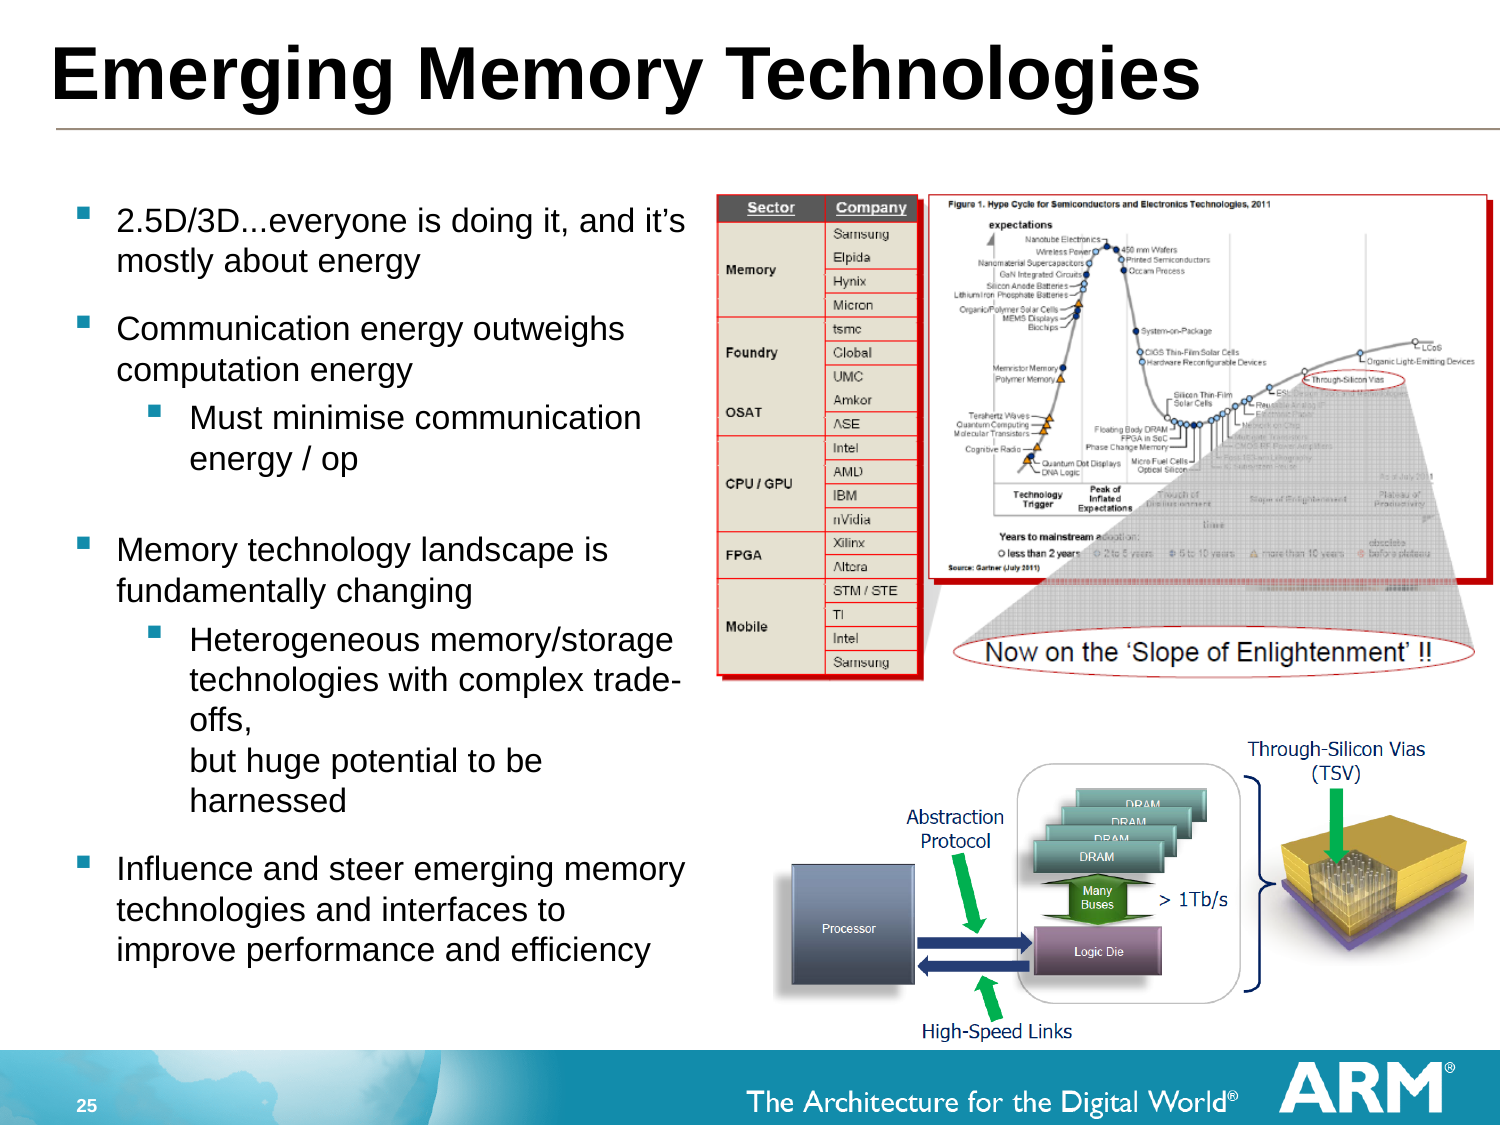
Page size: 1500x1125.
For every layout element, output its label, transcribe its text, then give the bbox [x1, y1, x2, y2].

title Emerging Memory Technologies [35, 1, 1476, 139]
list 2.5D/3D...everyone is doing it, and it’s mostly about energy Communication energy outweighs computation energy Must minimise communication energy / op Memory technology landscape is fundamentally changing Heterogeneous memory/storage technologies with complex trade-offs, but huge potential to be harnessed Influence and steer emerging memory technologies and interfaces to improve performance and efficiency [58, 191, 706, 1023]
picture [0, 727, 1500, 1125]
picture [711, 192, 1500, 682]
